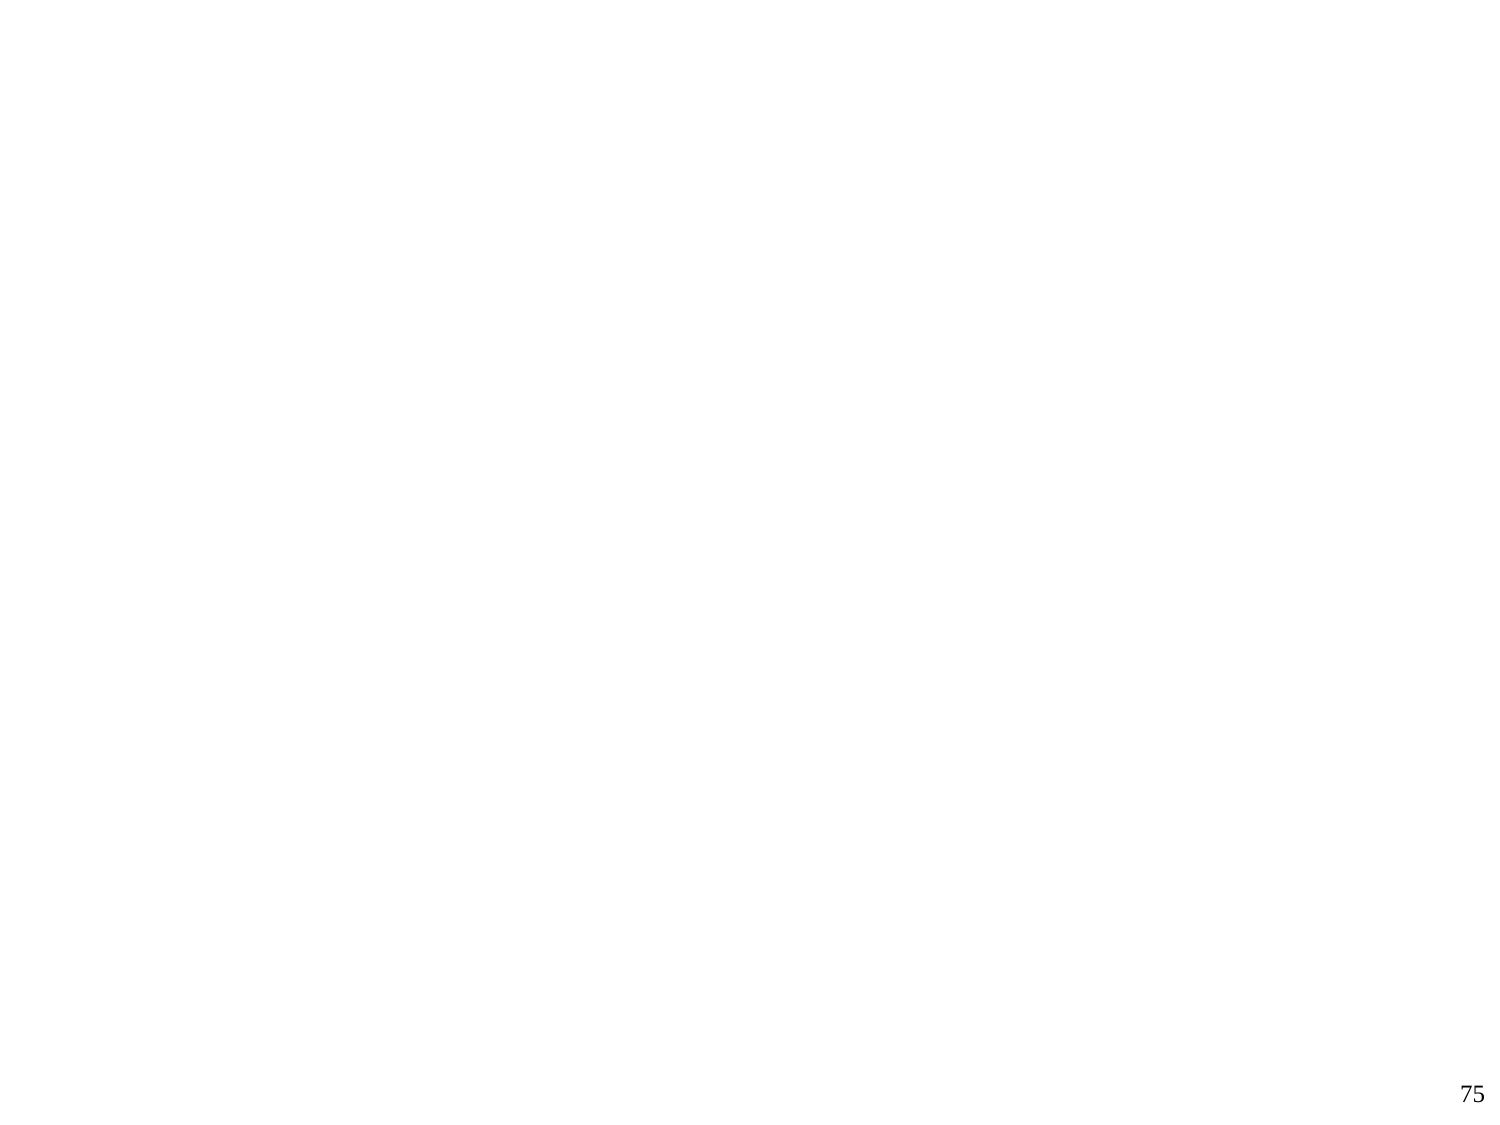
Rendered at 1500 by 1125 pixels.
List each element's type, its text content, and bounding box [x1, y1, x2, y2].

slide_number 75 [1186, 1069, 1500, 1125]
